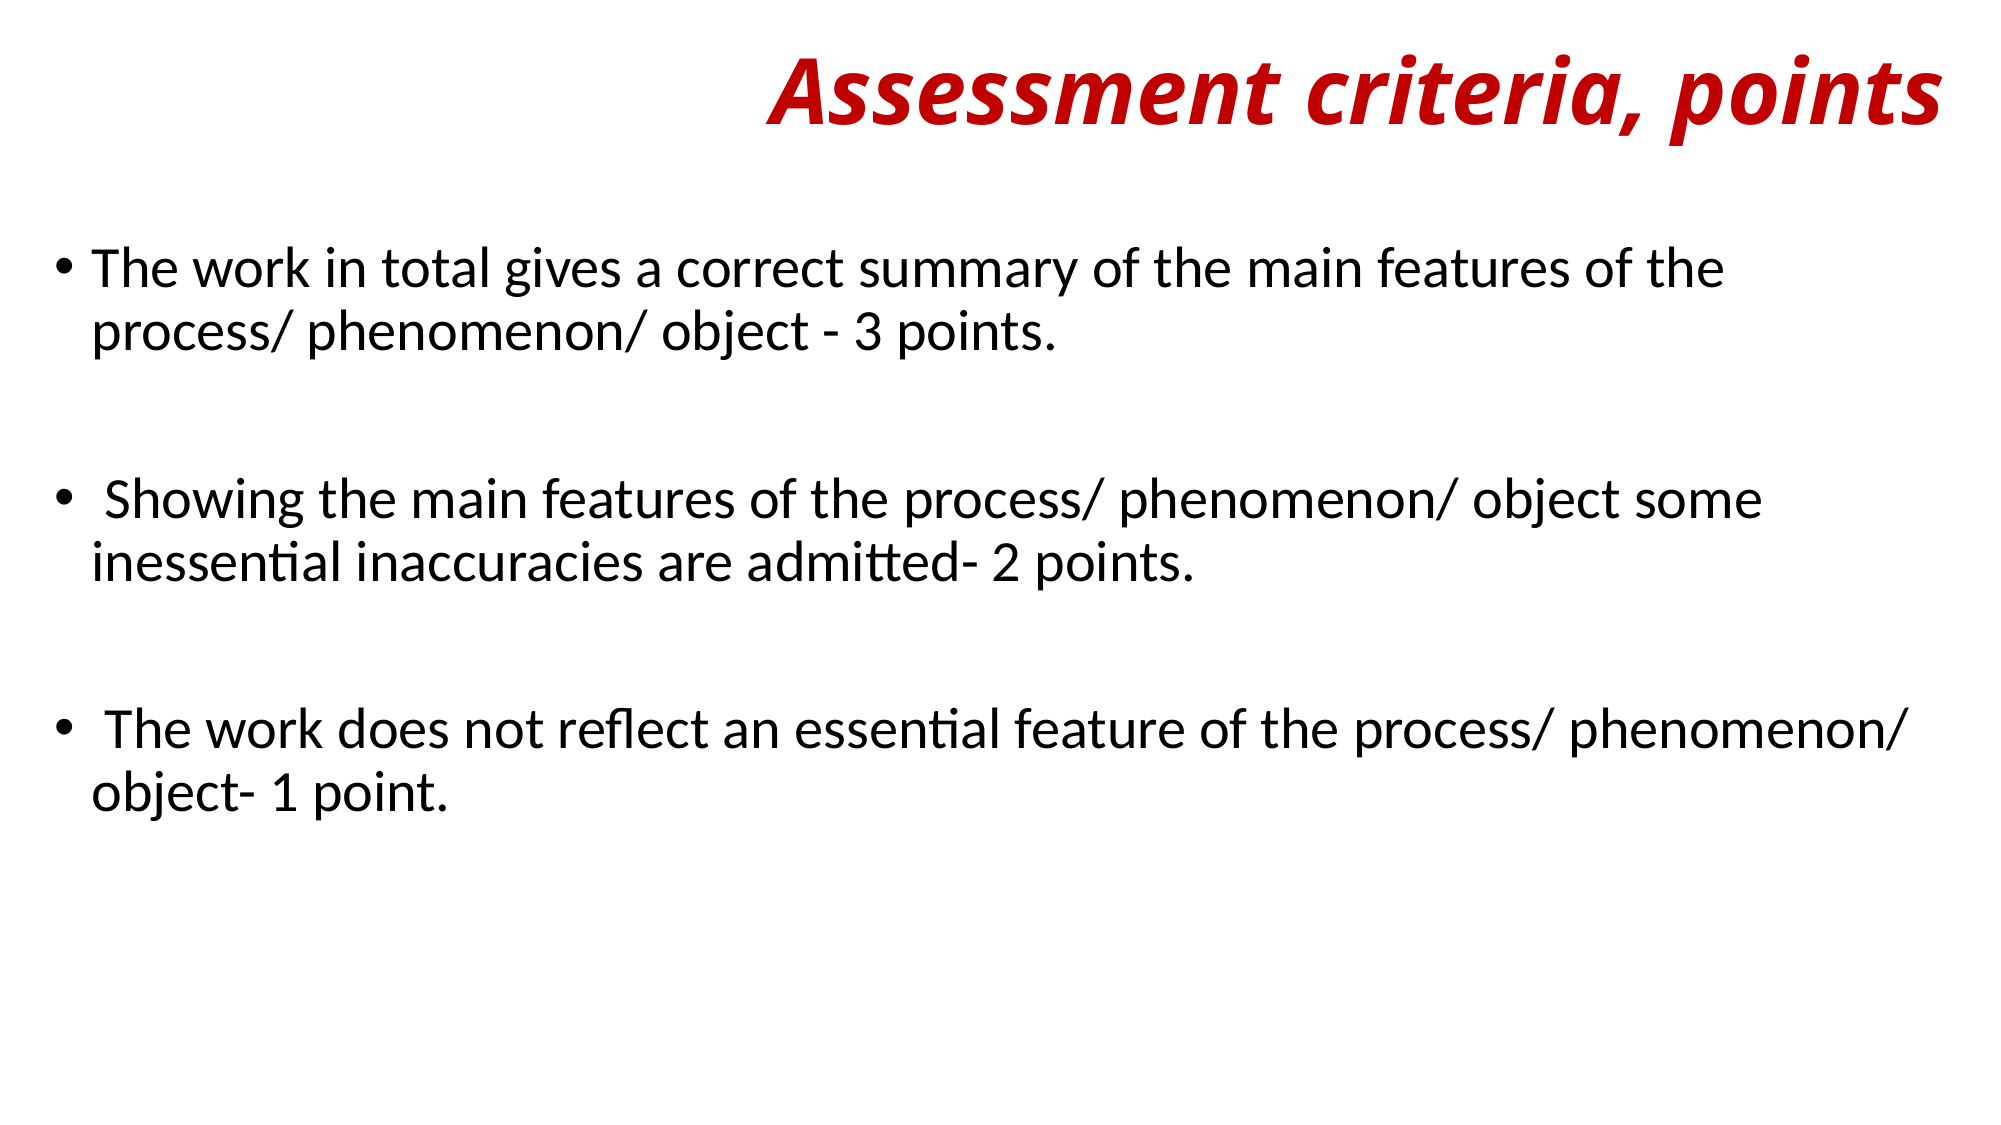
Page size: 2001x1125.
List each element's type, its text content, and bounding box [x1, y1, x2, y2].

list The work in total gives a correct summary of the main features of the process/ phenomenon/ object - 3 points. Showing the main features of the process/ phenomenon/ object some inessential inaccuracies are admitted- 2 points. The work does not reflect an essential feature of the process/ phenomenon/ object- 1 point. [39, 229, 1936, 946]
title Assessment criteria, points [259, 27, 1985, 163]
